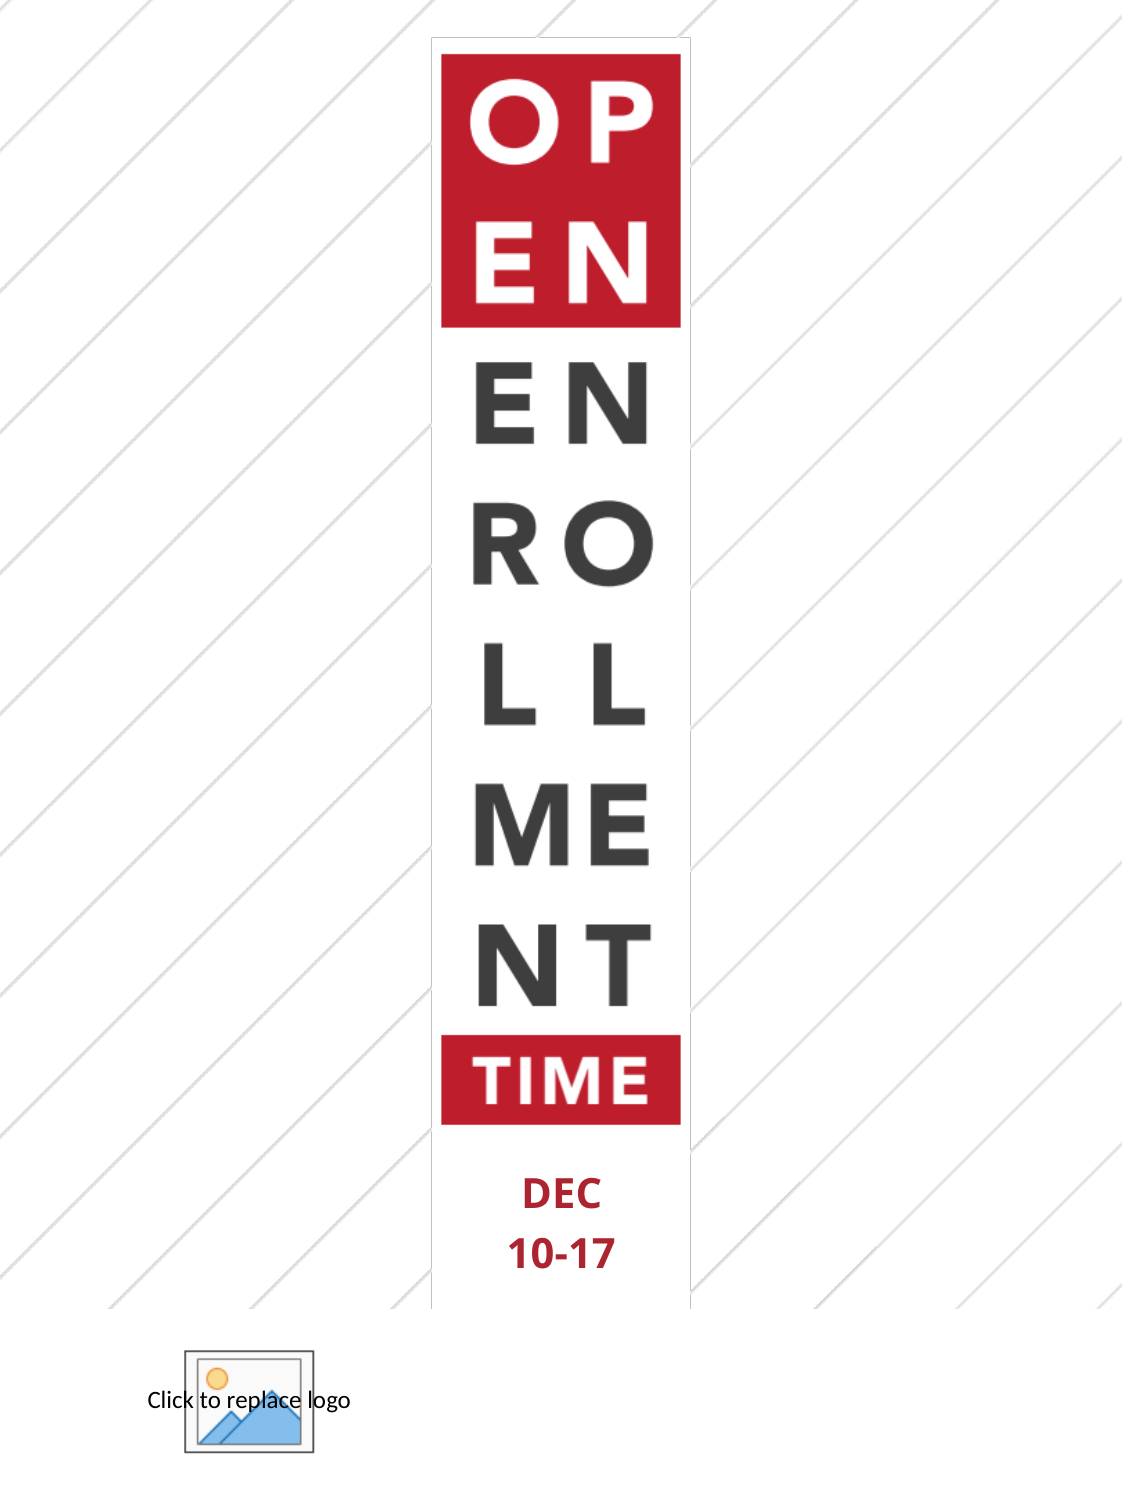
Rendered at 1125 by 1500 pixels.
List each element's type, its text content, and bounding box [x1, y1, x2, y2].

list DEC 10-17 [439, 1141, 684, 1309]
picture [44, 1338, 455, 1466]
